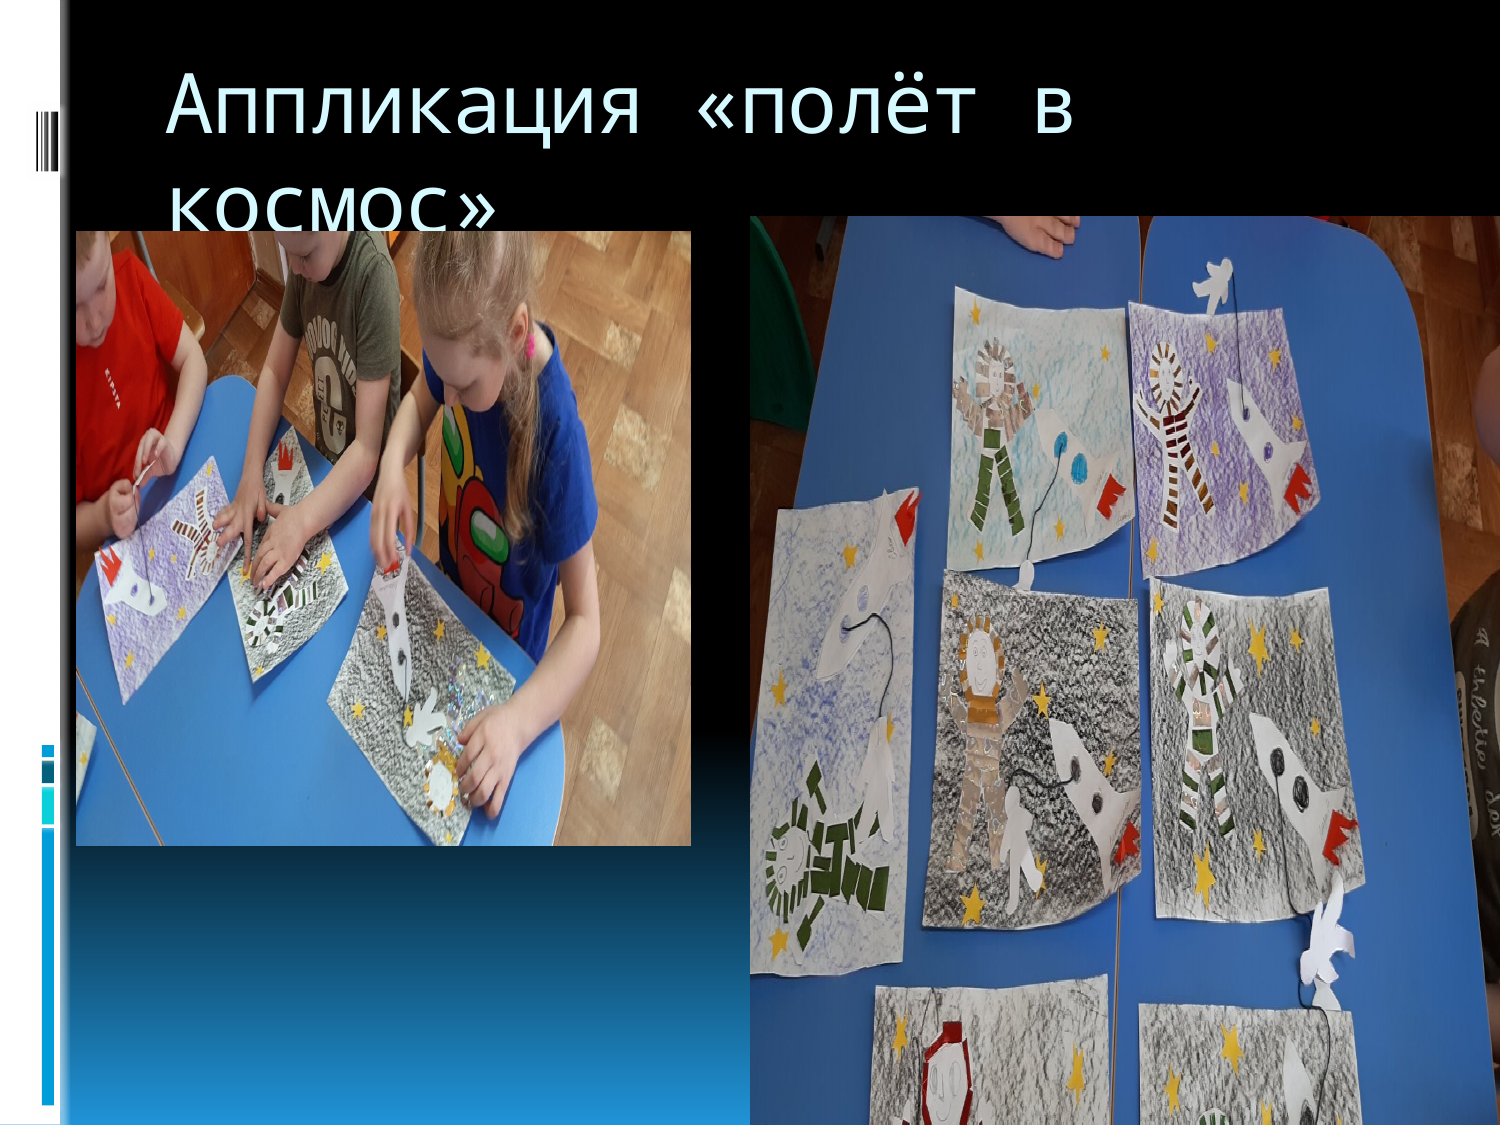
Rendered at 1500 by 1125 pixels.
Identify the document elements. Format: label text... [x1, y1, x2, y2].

title Аппликация «полёт в космос» [150, 42, 1425, 232]
picture [749, 216, 1500, 1125]
picture [76, 231, 692, 847]
